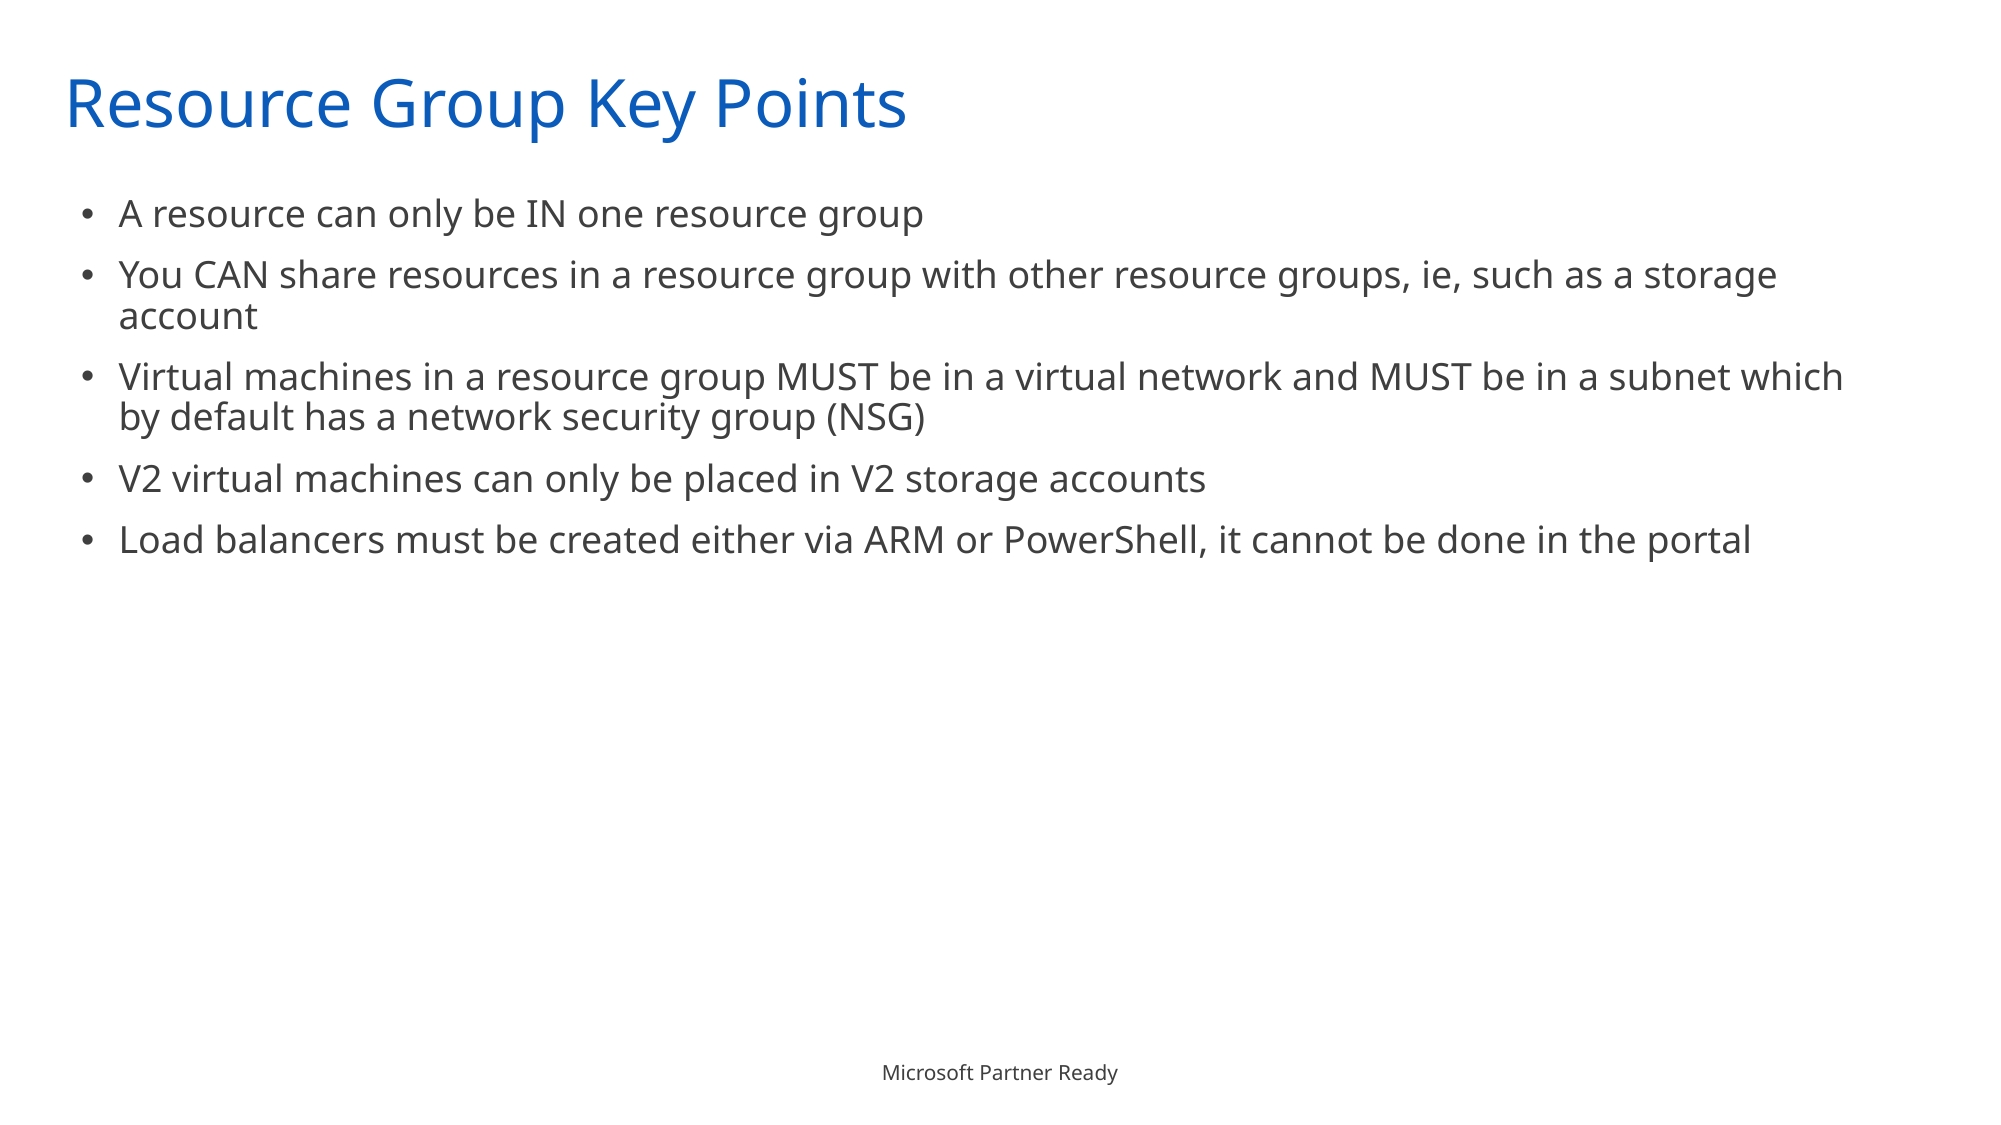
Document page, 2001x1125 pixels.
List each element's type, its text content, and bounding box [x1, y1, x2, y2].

title Resource Group Key Points [49, 49, 1899, 162]
list A resource can only be IN one resource group You CAN share resources in a resource group with other resource groups, ie, such as a storage account Virtual machines in a resource group MUST be in a virtual network and MUST be in a subnet which by default has a network security group (NSG) V2 virtual machines can only be placed in V2 storage accounts Load balancers must be created either via ARM or PowerShell, it cannot be done in the portal [66, 187, 1899, 1001]
